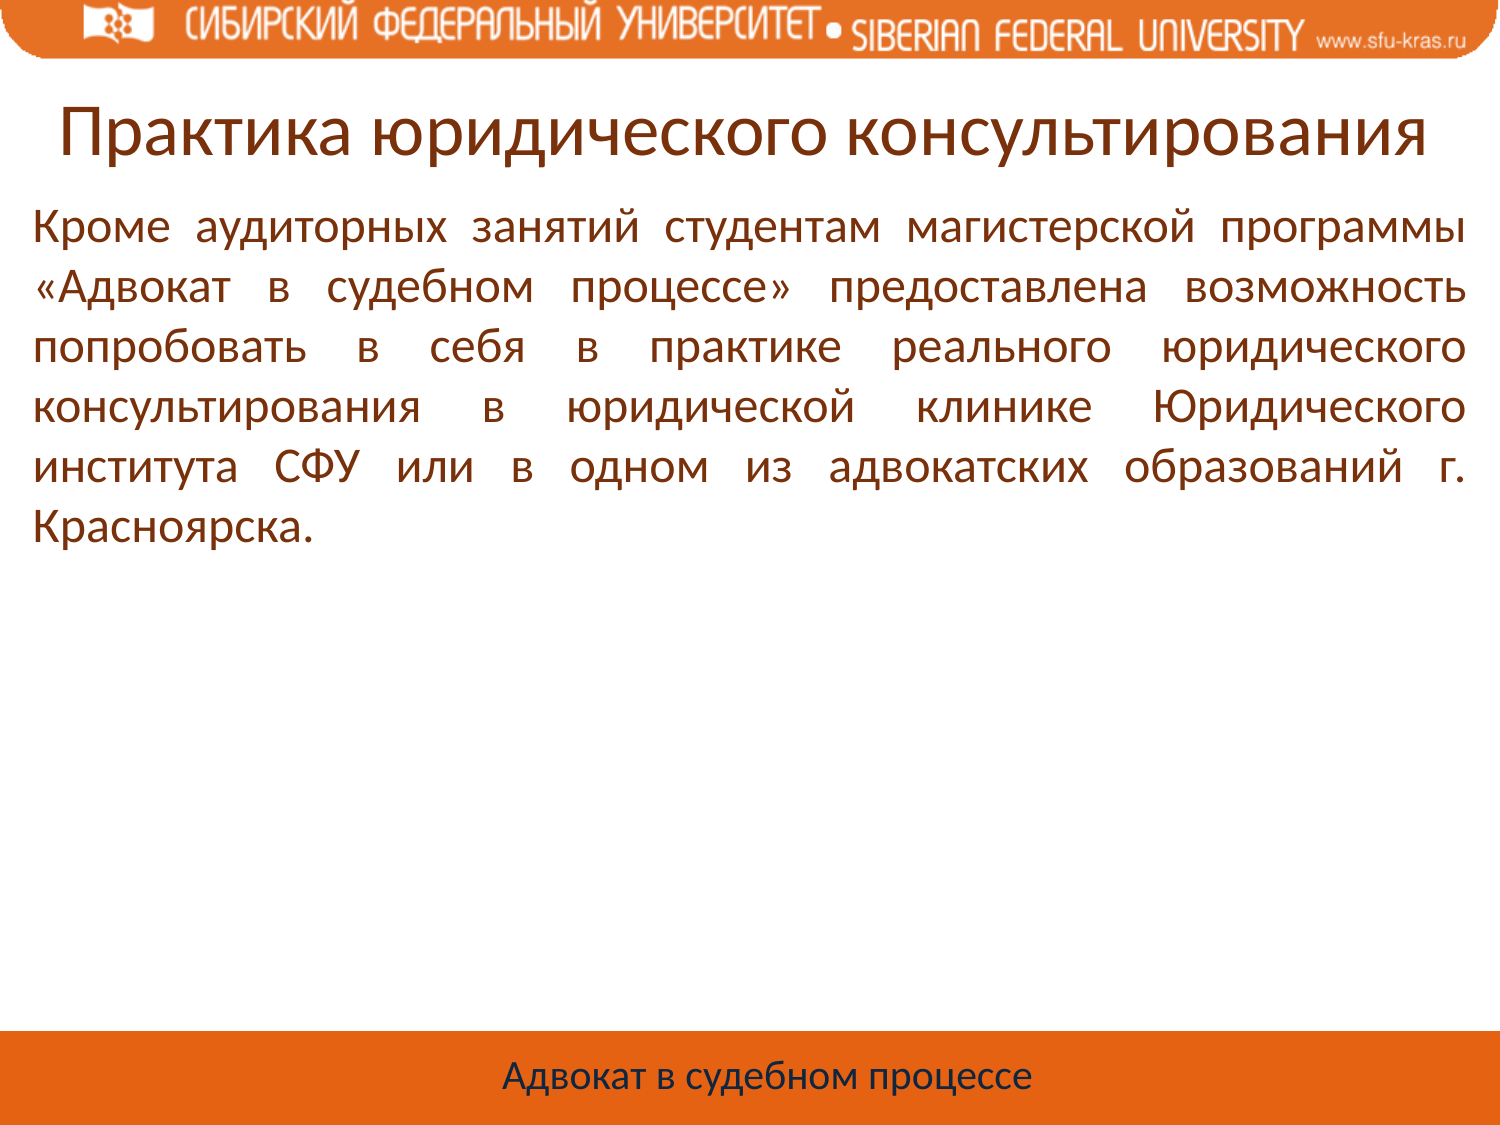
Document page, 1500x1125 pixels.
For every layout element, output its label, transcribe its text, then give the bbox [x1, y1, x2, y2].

text_box [0, 1029, 1500, 1125]
subtitle Кроме аудиторных занятий студентам магистерской программы «Адвокат в судебном процессе» предоставлена возможность попробовать в себя в практике реального юридического консультирования в юридической клинике Юридического института СФУ или в одном из адвокатских образований г. Красноярска. [17, 184, 1483, 988]
title Практика юридического консультирования [41, 103, 1448, 173]
footer Адвокат в судебном процессе [454, 1042, 1081, 1103]
picture [0, 0, 1500, 94]
